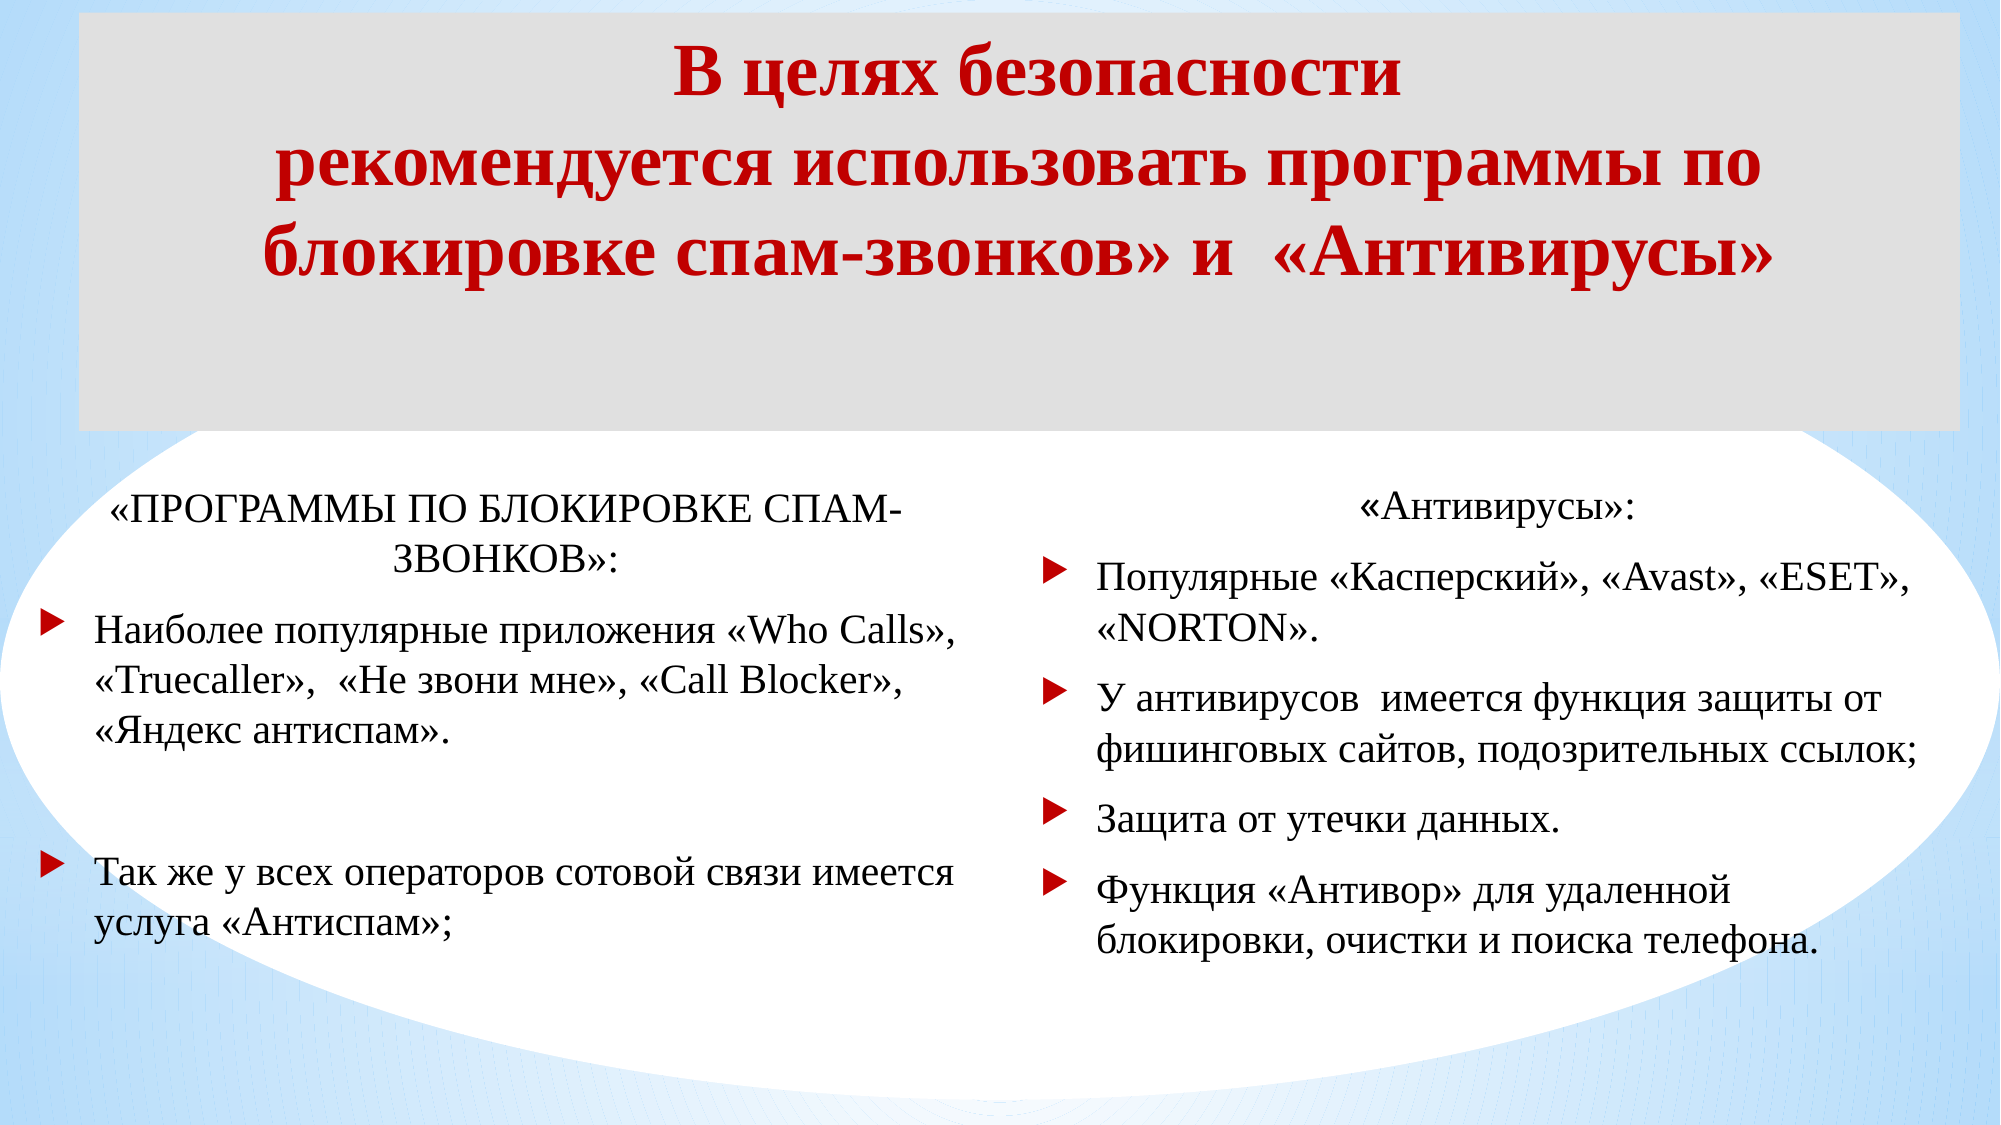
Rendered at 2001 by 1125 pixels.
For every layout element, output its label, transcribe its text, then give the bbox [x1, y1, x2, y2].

text_box В целях безопасности рекомендуется использовать программы по блокировке спам-звонков» и «Антивирусы» [79, 12, 1960, 431]
text_box «Антивирусы»: Популярные «Касперский», «Avast», «ESET», «NORTON». У антивирусов имеется функция защиты от фишинговых сайтов, подозрительных ссылок; Защита от утечки данных. Функция «Антивор» для удаленной блокировки, очистки и поиска телефона. [1024, 470, 1971, 1033]
text_box [112, 12, 1655, 242]
text_box «ПРОГРАММЫ ПО БЛОКИРОВКЕ СПАМ-ЗВОНКОВ»: Наиболее популярные приложения «Who Calls», «Truecaller», «Не звони мне», «Call Blocker», «Яндекс антиспам». Так же у всех операторов сотовой связи имеется услуга «Антиспам»; [22, 472, 990, 1036]
